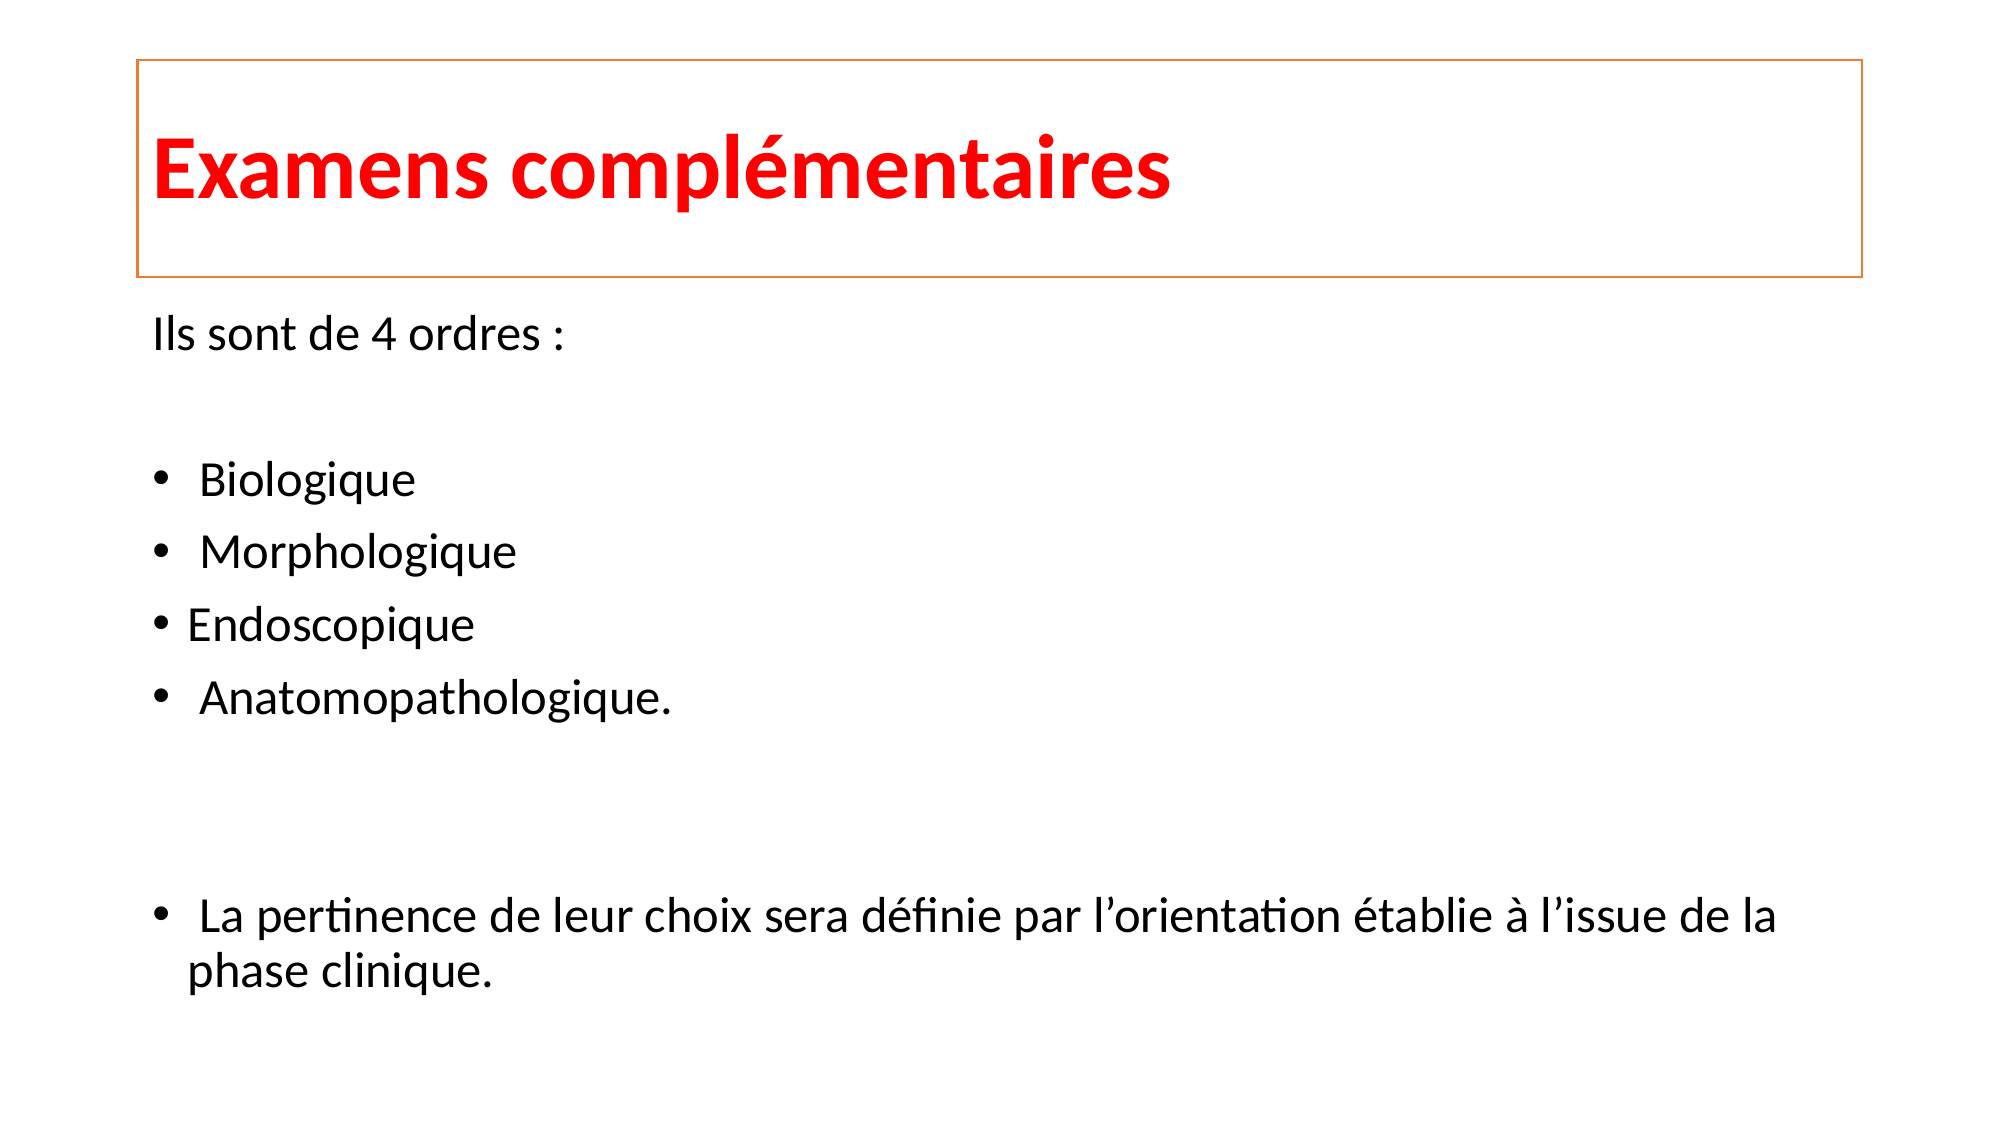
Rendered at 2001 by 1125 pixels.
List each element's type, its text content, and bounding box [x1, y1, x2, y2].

title Examens complémentaires [136, 59, 1863, 278]
list Ils sont de 4 ordres : Biologique Morphologique Endoscopique Anatomopathologique. La pertinence de leur choix sera définie par l’orientation établie à l’issue de la phase clinique. [137, 299, 1863, 1014]
